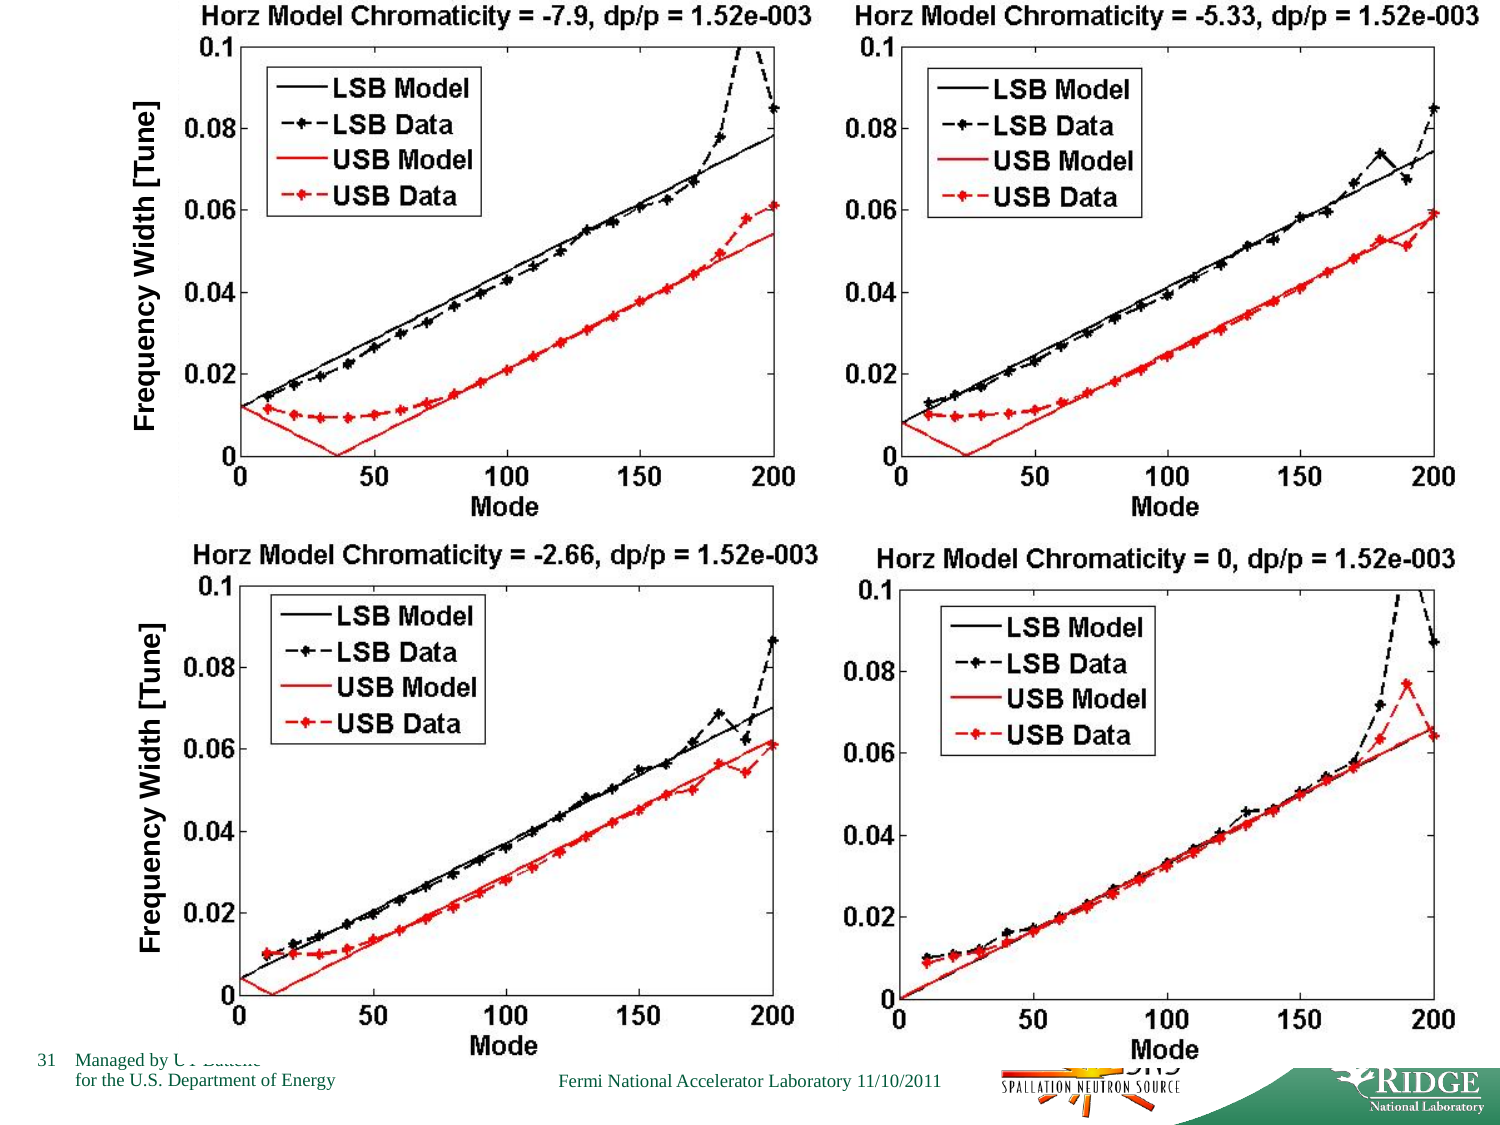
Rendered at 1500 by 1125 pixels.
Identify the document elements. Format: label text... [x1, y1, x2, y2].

picture [177, 0, 1500, 526]
text_box Frequency Width [Tune] [117, 49, 168, 448]
picture [177, 538, 1500, 1125]
text_box Frequency Width [Tune] [123, 571, 172, 970]
